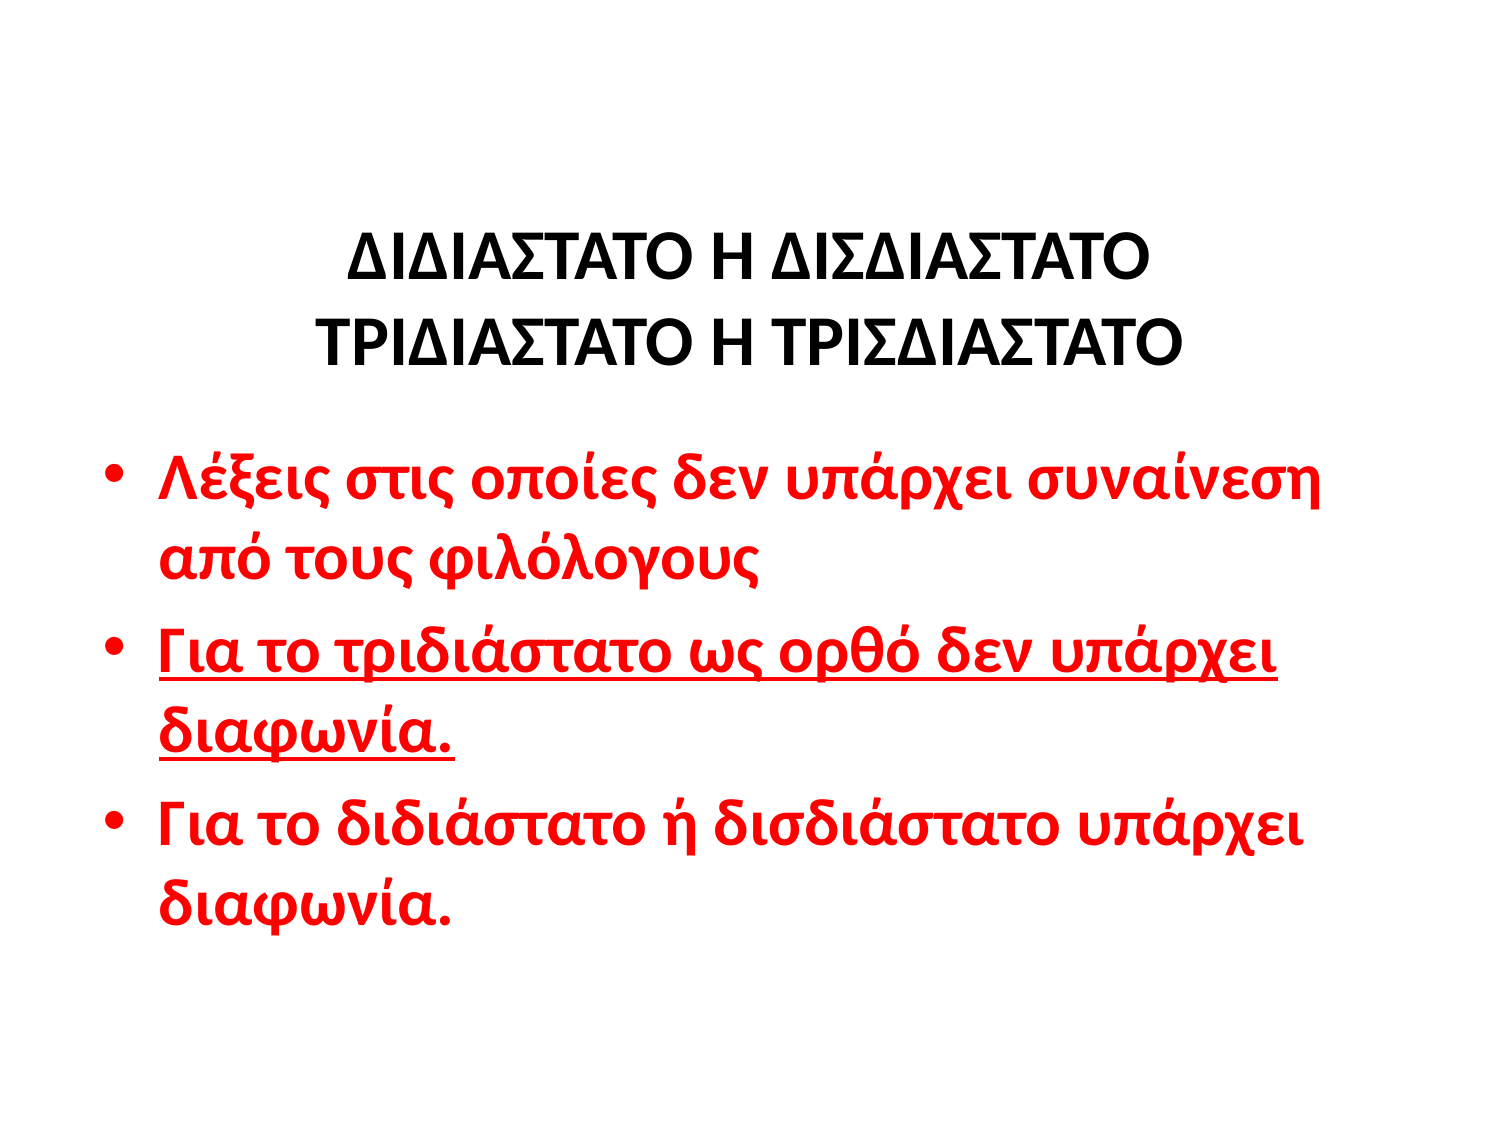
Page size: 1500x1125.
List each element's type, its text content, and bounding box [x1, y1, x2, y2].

list Λέξεις στις οποίες δεν υπάρχει συναίνεση από τους φιλόλογους Για το τριδιάστατο ως ορθό δεν υπάρχει διαφωνία. Για το διδιάστατο ή δισδιάστατο υπάρχει διαφωνία. [87, 425, 1438, 1125]
title ΔΙΔΙΑΣΤΑΤΟ Η ΔΙΣΔΙΑΣΤΑΤΟ ΤΡΙΔΙΑΣΤΑΤΟ Η ΤΡΙΣΔΙΑΣΤΑΤΟ [75, 200, 1425, 388]
